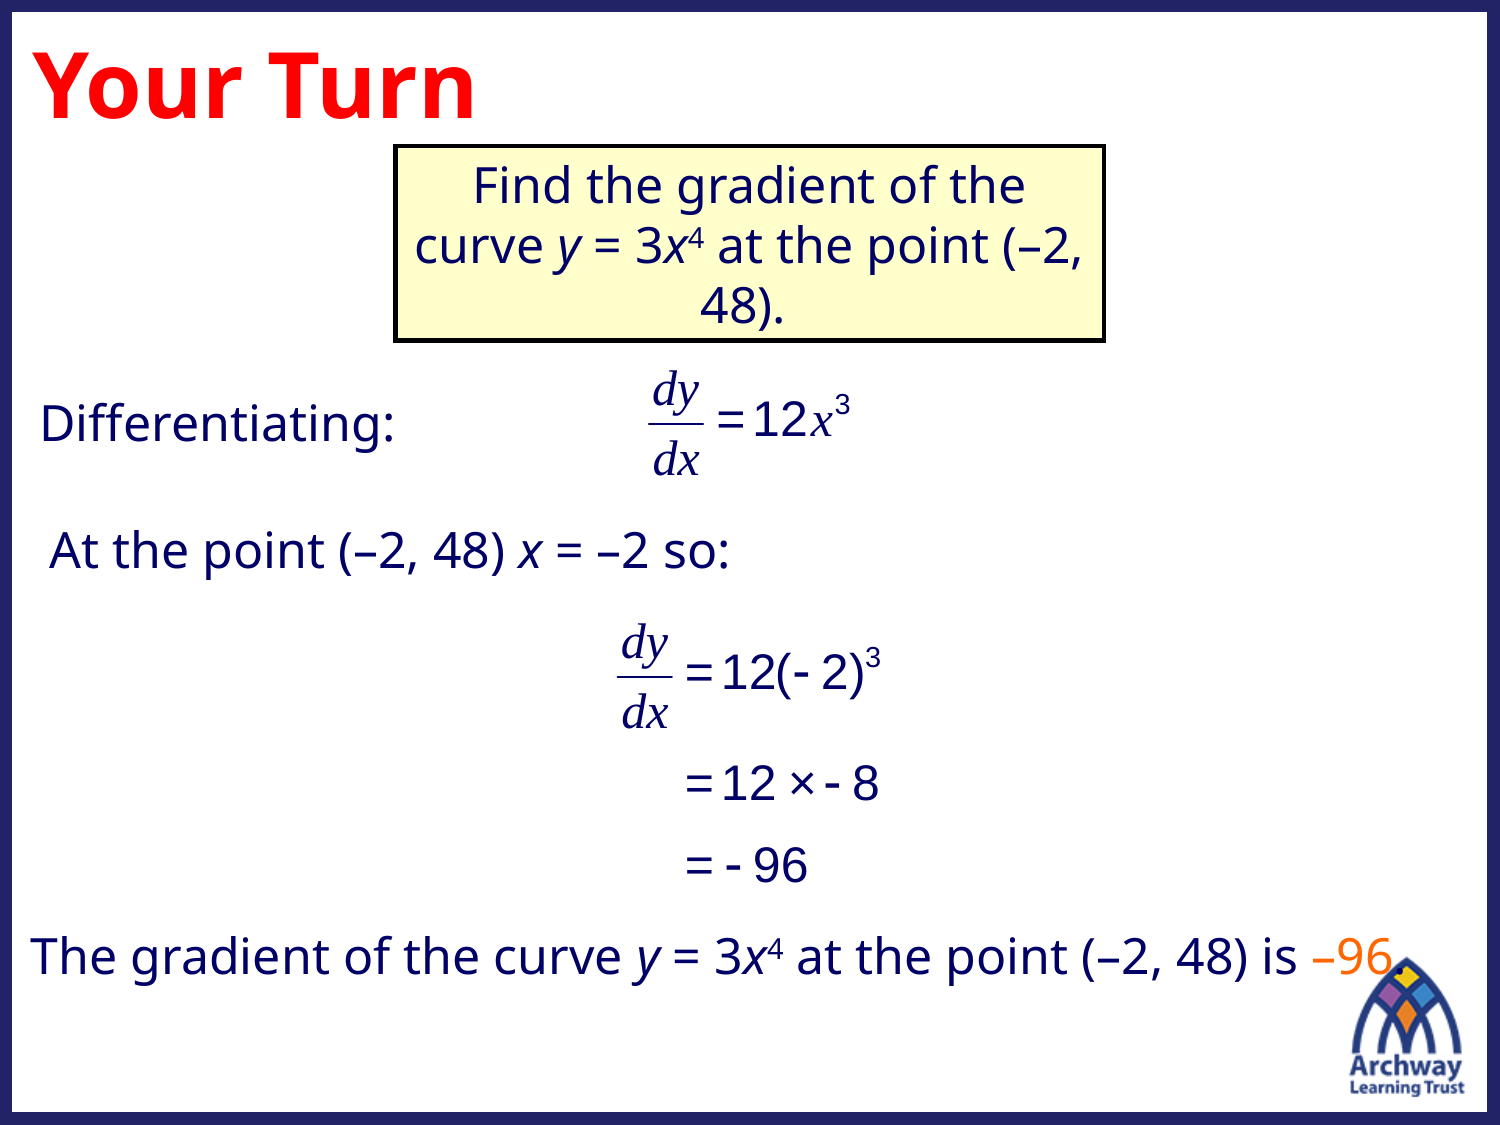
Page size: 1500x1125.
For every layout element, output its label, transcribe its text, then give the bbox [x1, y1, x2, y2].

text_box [682, 758, 884, 818]
title Your Turn [17, 19, 1471, 207]
text_box At the point (–2, 48) x = –2 so: [34, 510, 747, 586]
text_box Find the gradient of the curve y = 3x4 at the point (–2, 48). [395, 146, 1105, 341]
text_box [613, 614, 885, 736]
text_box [25, 361, 856, 483]
picture [1340, 951, 1474, 1105]
text_box The gradient of the curve y = 3x4 at the point (–2, 48) is –96. [16, 916, 1423, 992]
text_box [682, 840, 813, 889]
